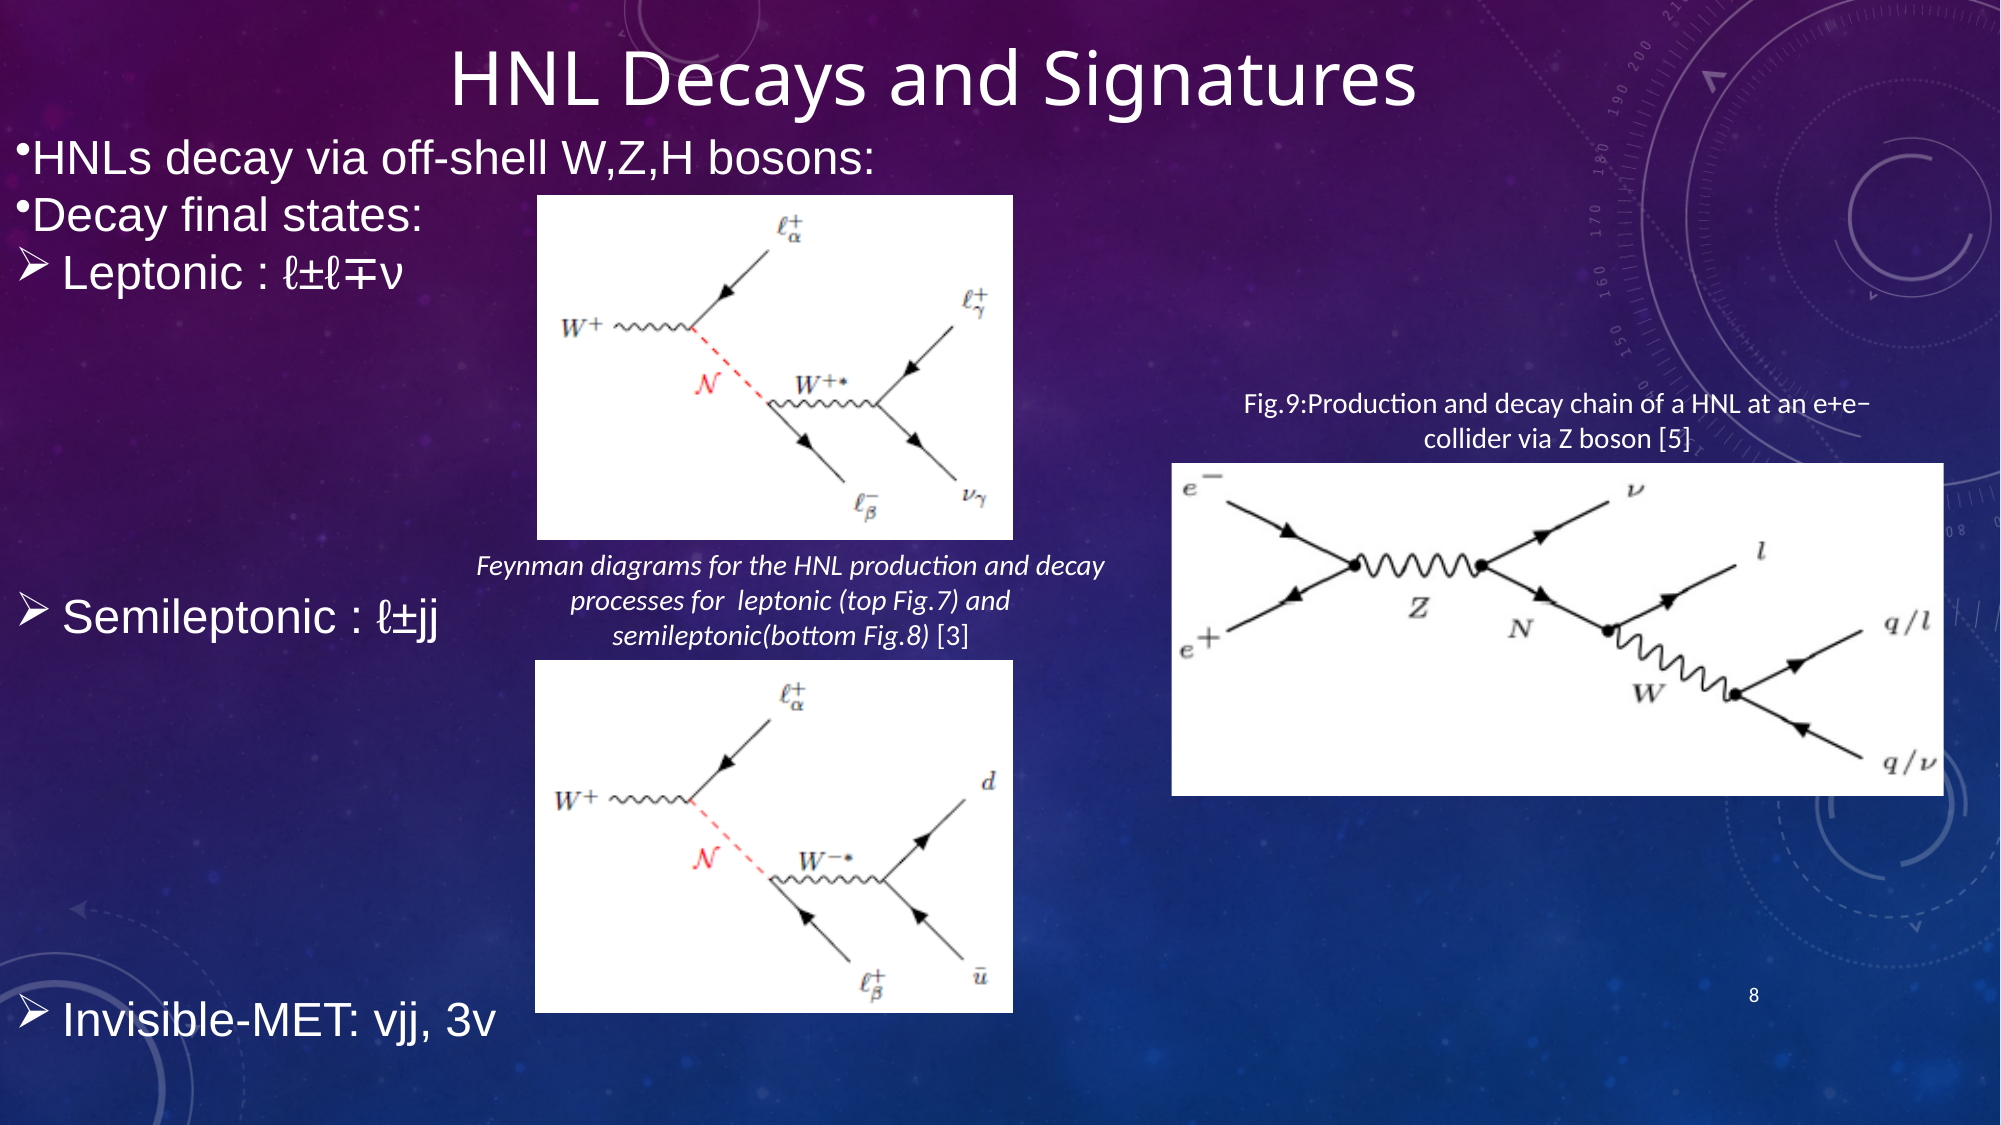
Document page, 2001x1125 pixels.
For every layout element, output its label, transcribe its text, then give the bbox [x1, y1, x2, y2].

text_box Fig.9:Production and decay chain of a HNL at an e+e− collider via Z boson [5] [1228, 377, 1887, 462]
text_box Feynman diagrams for the HNL production and decay processes for leptonic (top Fig.7) and semileptonic(bottom Fig.8) [3] [461, 539, 1121, 659]
title HNL Decays and Signatures [112, 0, 1775, 196]
slide_number 8 [1684, 963, 1775, 1025]
picture [0, 0, 2001, 1125]
